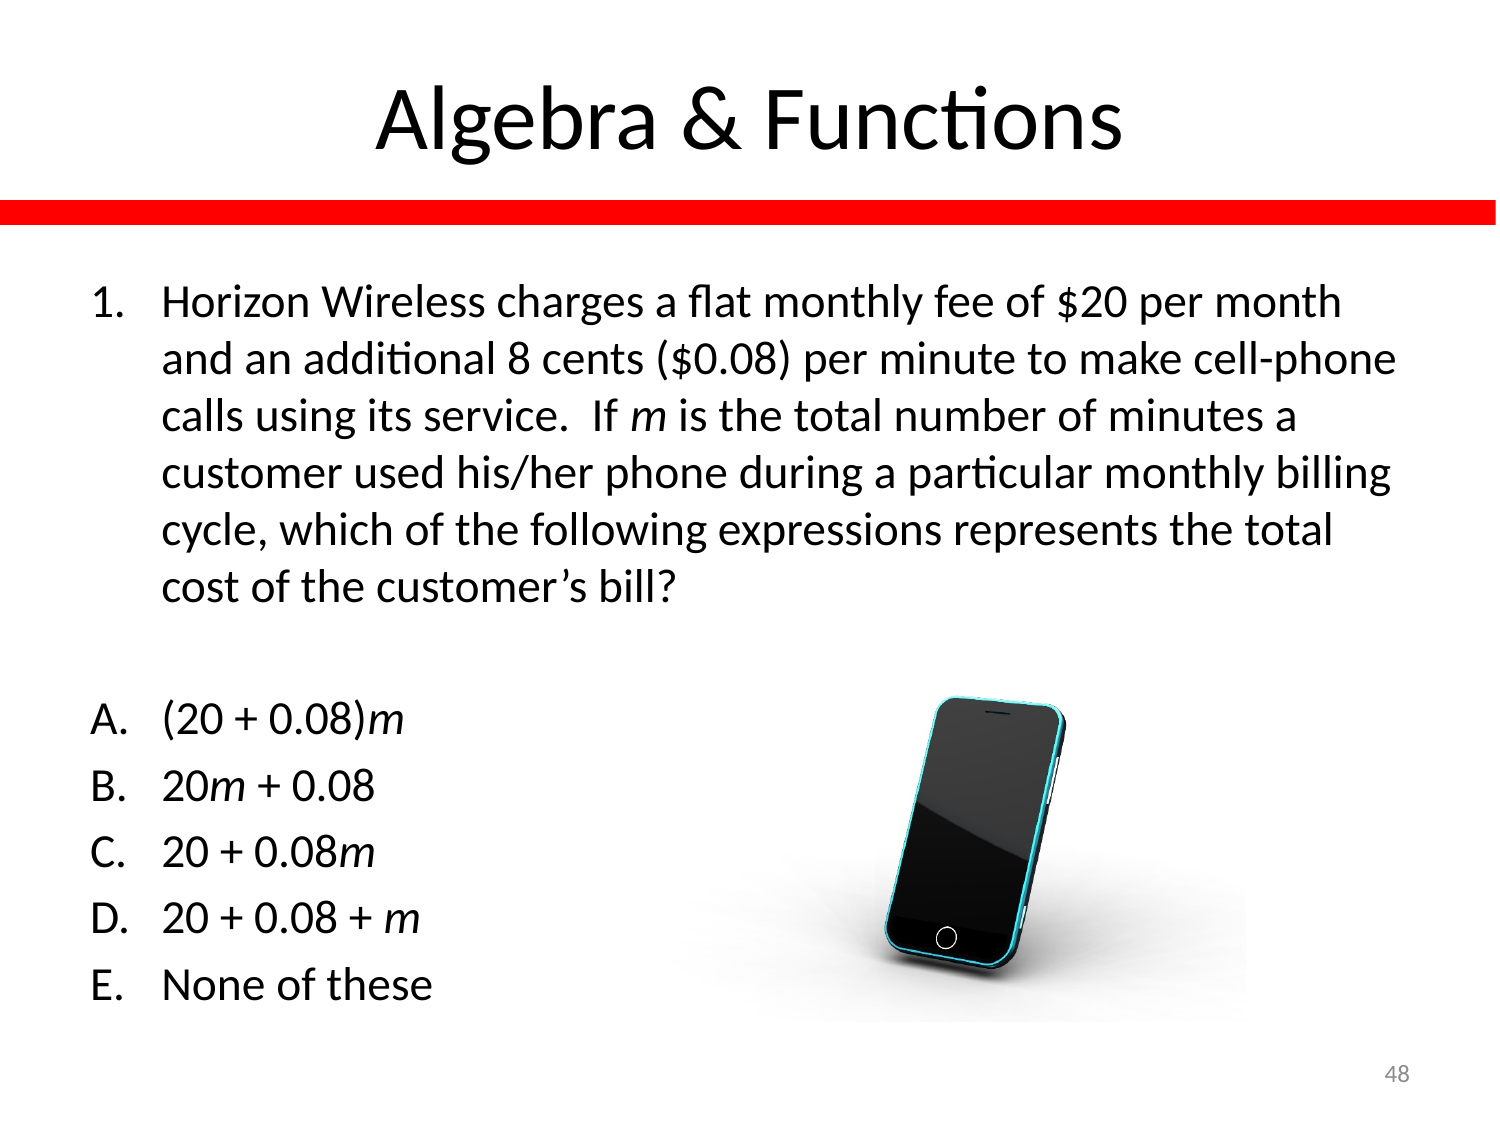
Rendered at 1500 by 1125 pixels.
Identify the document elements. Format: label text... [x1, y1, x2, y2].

picture [657, 690, 1246, 1022]
list Horizon Wireless charges a flat monthly fee of $20 per month and an additional 8 cents ($0.08) per minute to make cell-phone calls using its service. If m is the total number of minutes a customer used his/her phone during a particular monthly billing cycle, which of the following expressions represents the total cost of the customer’s bill? (20 + 0.08)m 20m + 0.08 20 + 0.08m 20 + 0.08 + m None of these [75, 262, 1425, 1025]
text_box [0, 198, 1498, 227]
slide_number 48 [1074, 1042, 1425, 1103]
title Algebra & Functions [68, 37, 1432, 188]
